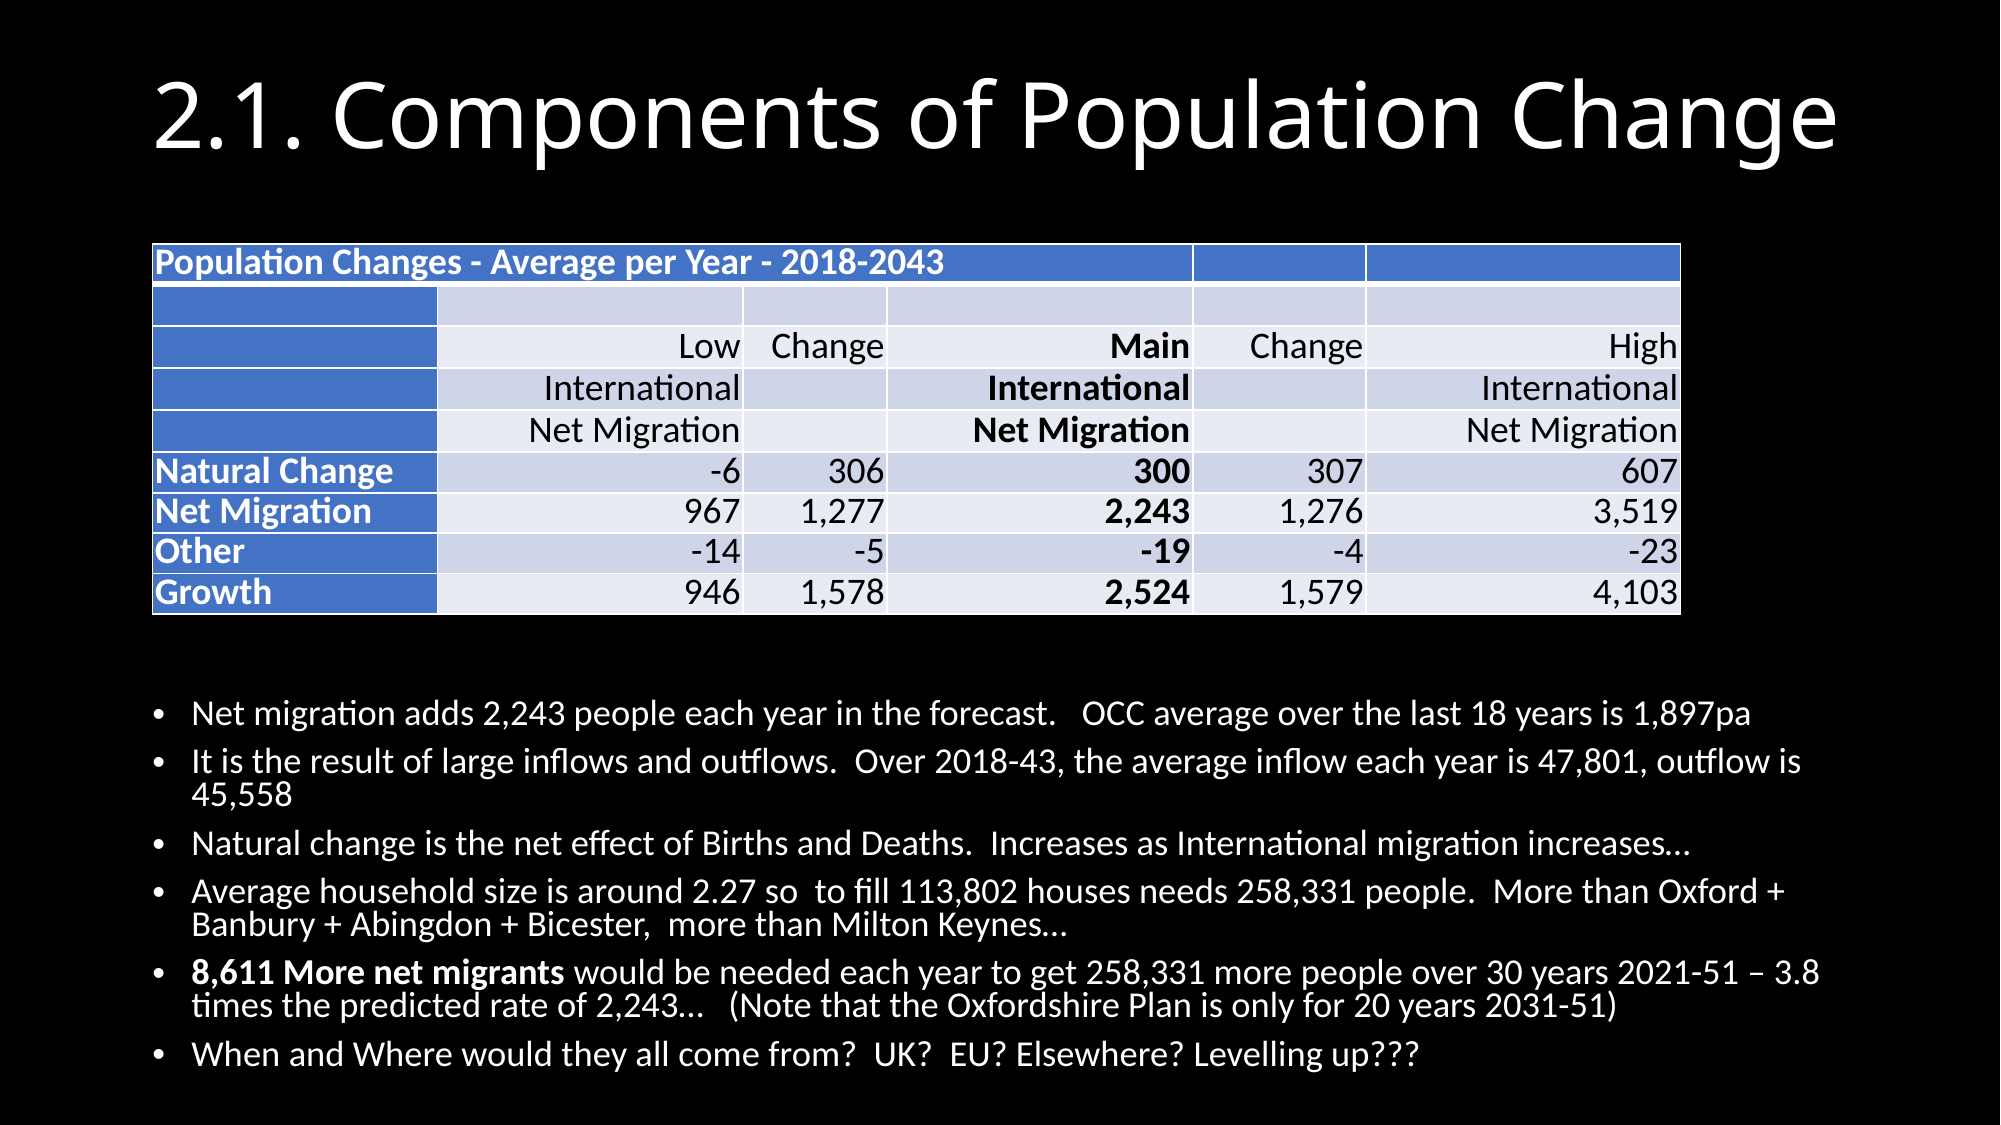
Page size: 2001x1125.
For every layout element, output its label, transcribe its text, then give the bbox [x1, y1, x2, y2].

table_cell High [1367, 327, 1680, 367]
table_cell [888, 287, 1192, 325]
table_cell 1,578 [744, 574, 886, 613]
table_cell [438, 287, 742, 325]
table_header Population Changes - Average per Year - 2018-2043 [153, 245, 1192, 281]
table_cell 306 [744, 453, 886, 492]
table_cell 607 [1367, 453, 1680, 492]
table_cell 2,243 [888, 494, 1192, 532]
title 2.1. Components of Population Change [137, 59, 1863, 278]
table_header [1367, 245, 1680, 281]
table_cell Change [744, 327, 886, 367]
table_cell 2,524 [888, 574, 1192, 613]
table_cell 1,276 [1194, 494, 1365, 532]
table_cell Change [1194, 327, 1365, 367]
table_cell [744, 287, 886, 325]
table_cell -14 [438, 534, 742, 573]
table_cell [744, 411, 886, 451]
table_cell [1194, 369, 1365, 409]
table_cell Growth [153, 574, 437, 613]
table_cell Low [438, 327, 742, 367]
table_cell 4,103 [1367, 574, 1680, 613]
table_cell Main [888, 327, 1192, 367]
table_cell 3,519 [1367, 494, 1680, 532]
table_cell Natural Change [153, 453, 437, 492]
table_cell 307 [1194, 453, 1365, 492]
table_cell 1,579 [1194, 574, 1365, 613]
table_cell -4 [1194, 534, 1365, 573]
table_cell [153, 369, 437, 409]
table_cell [1367, 287, 1680, 325]
table_cell International [1367, 369, 1680, 409]
table_cell Net Migration [438, 411, 742, 451]
table_header [1194, 245, 1365, 281]
table_cell -19 [888, 534, 1192, 573]
text_box Net migration adds 2,243 people each year in the forecast. OCC average over the last 18 years is 1,897pa It is the result of large inflows and outflows. Over 2018-43, the average inflow each year is 47,801, outflow is 45,558 Natural change is the net effect of Births and Deaths. Increases as International migration increases… Average household size is around 2.27 so to fill 113,802 houses needs 258,331 people. More than Oxford + Banbury + Abingdon + Bicester, more than Milton Keynes… 8,611 More net migrants would be needed each year to get 258,331 more people over 30 years 2021-51 – 3.8 times the predicted rate of 2,243… (Note that the Oxfordshire Plan is only for 20 years 2031-51) When and Where would they all come from? UK? EU? Elsewhere? Levelling up??? [137, 691, 1890, 1081]
table_cell [744, 369, 886, 409]
table_cell [153, 287, 437, 325]
table_cell Net Migration [1367, 411, 1680, 451]
table_cell 967 [438, 494, 742, 532]
table_cell 946 [438, 574, 742, 613]
table_cell 300 [888, 453, 1192, 492]
table_cell -5 [744, 534, 886, 573]
table_cell [1194, 287, 1365, 325]
table_cell International [888, 369, 1192, 409]
table_cell Other [153, 534, 437, 573]
table_cell [153, 327, 437, 367]
table_cell International [438, 369, 742, 409]
table_cell Net Migration [153, 494, 437, 532]
table_cell [153, 411, 437, 451]
table_cell [1194, 411, 1365, 451]
table_cell -23 [1367, 534, 1680, 573]
table_cell Net Migration [888, 411, 1192, 451]
table_cell -6 [438, 453, 742, 492]
table_cell 1,277 [744, 494, 886, 532]
